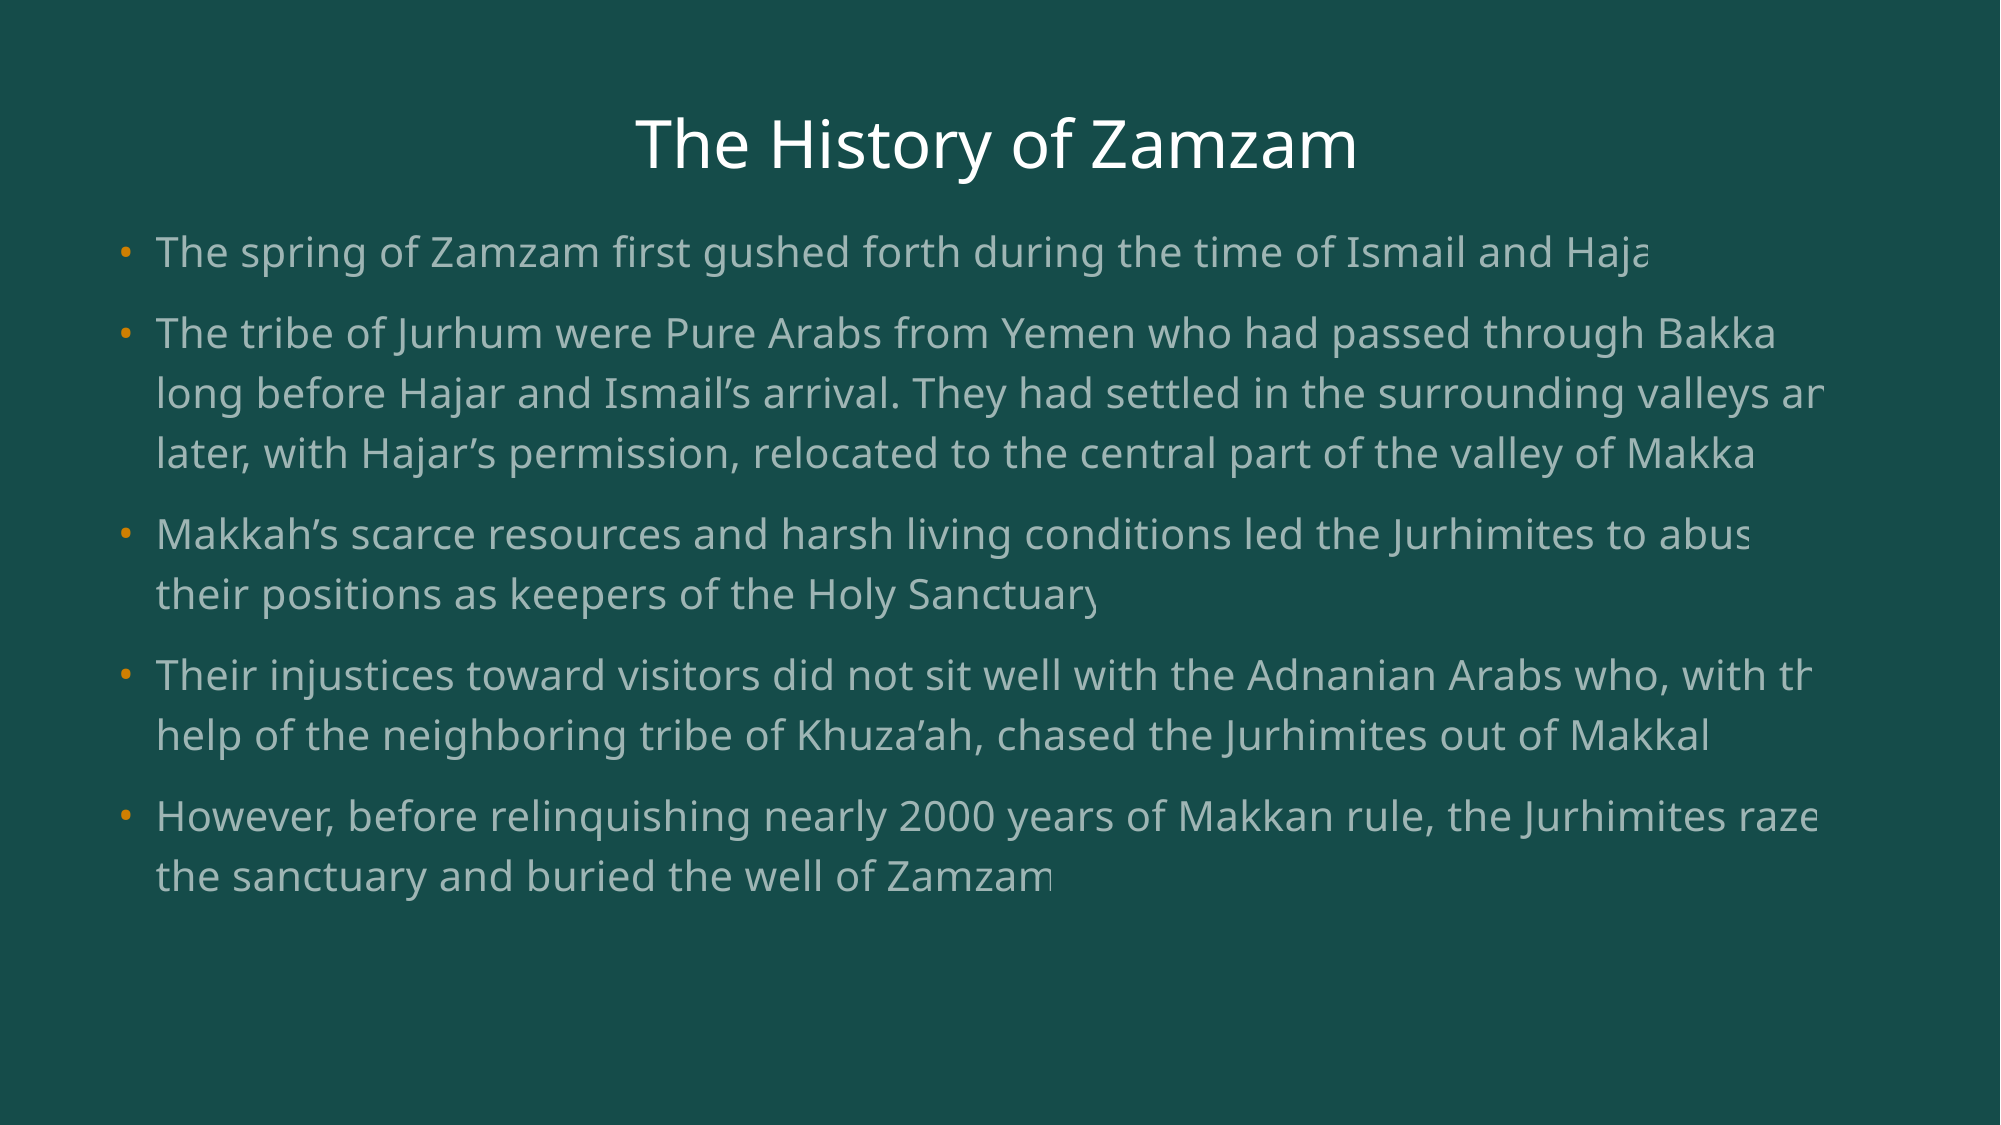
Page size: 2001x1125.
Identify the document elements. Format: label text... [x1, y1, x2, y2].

list The spring of Zamzam first gushed forth during the time of Ismail and Hajar. The tribe of Jurhum were Pure Arabs from Yemen who had passed through Bakkah long before Hajar and Ismail’s arrival. They had settled in the surrounding valleys and later, with Hajar’s permission, relocated to the central part of the valley of Makkah. Makkah’s scarce resources and harsh living conditions led the Jurhimites to abuse their positions as keepers of the Holy Sanctuary. Their injustices toward visitors did not sit well with the Adnanian Arabs who, with the help of the neighboring tribe of Khuza’ah, chased the Jurhimites out of Makkah. However, before relinquishing nearly 2000 years of Makkan rule, the Jurhimites razed the sanctuary and buried the well of Zamzam. [118, 216, 1878, 1024]
title The History of Zamzam [118, 101, 1878, 216]
